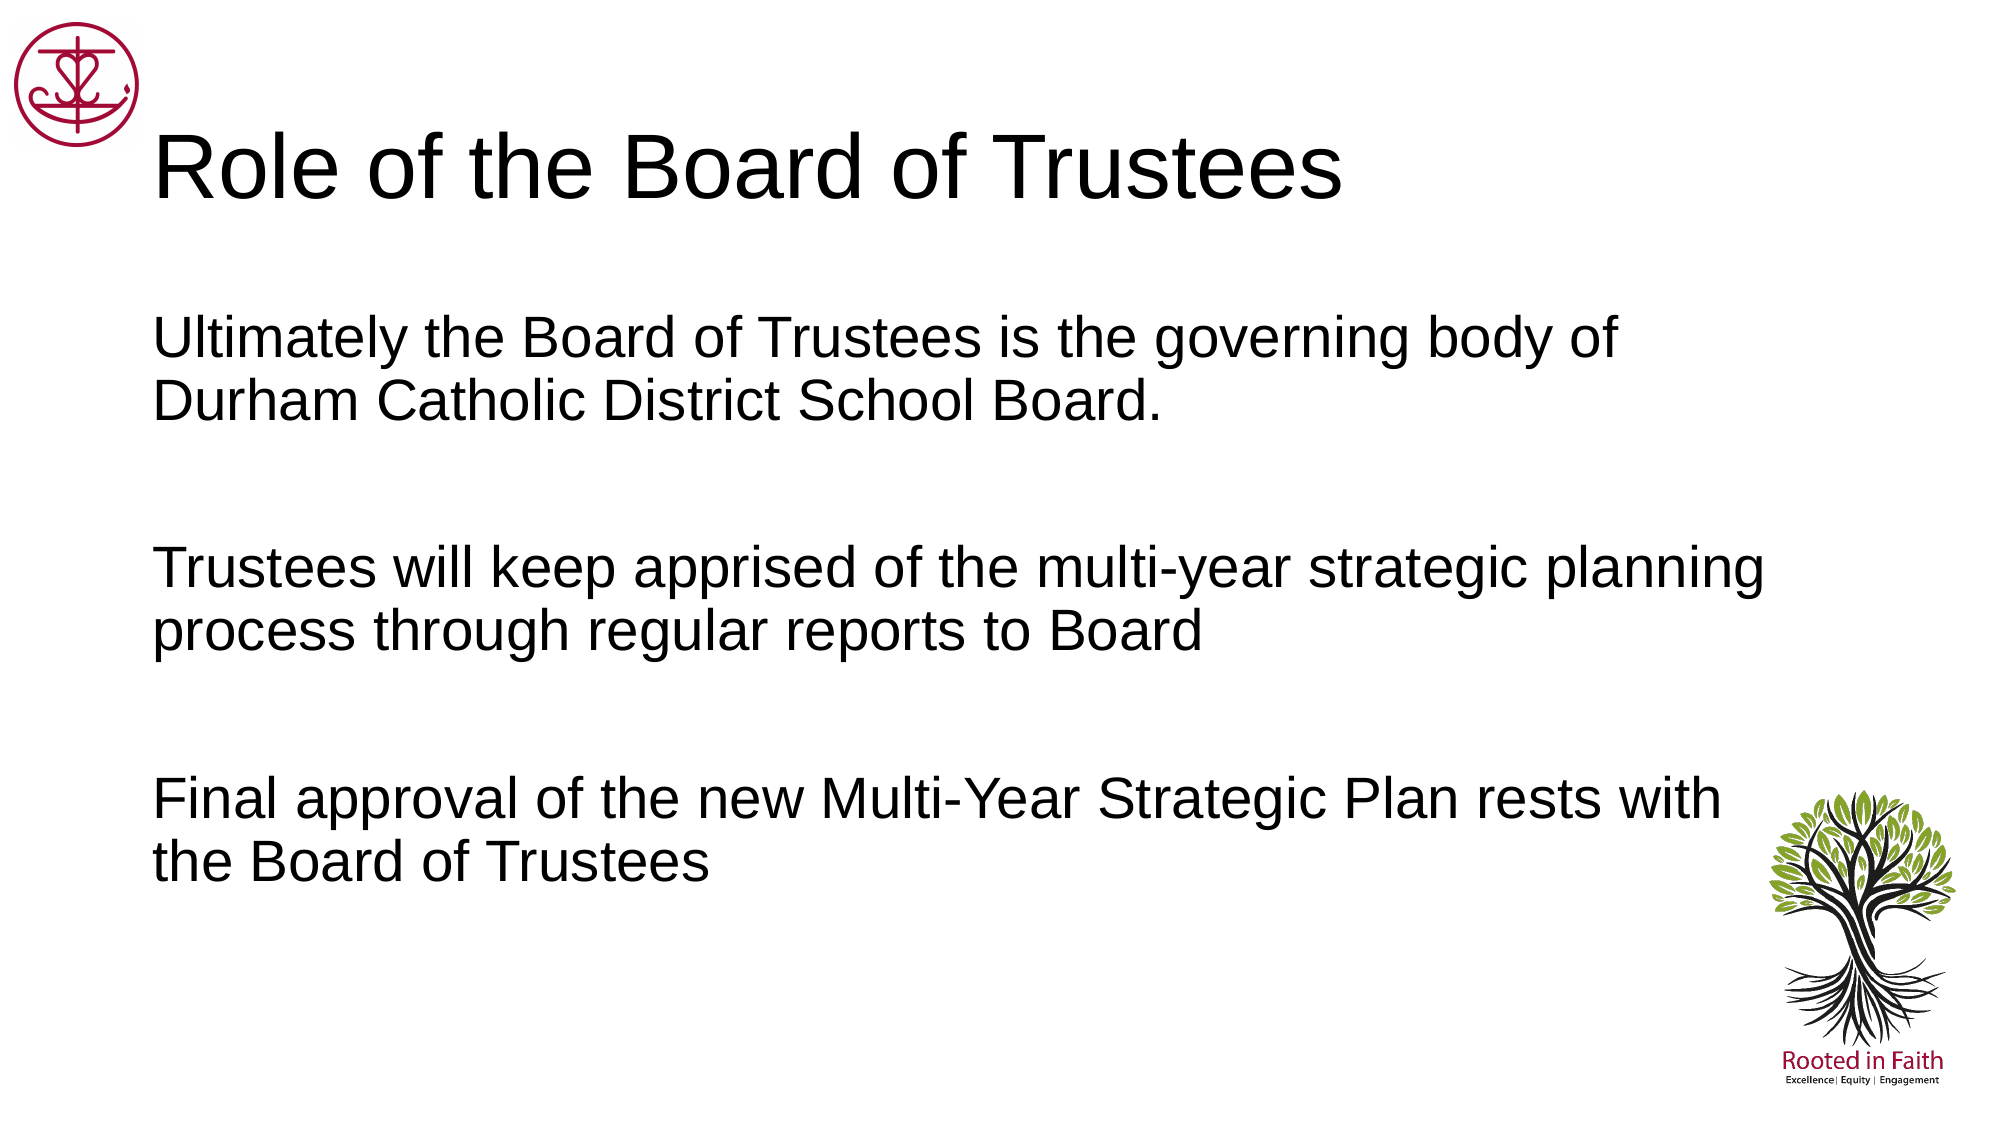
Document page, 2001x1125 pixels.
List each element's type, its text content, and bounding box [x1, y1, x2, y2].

list Ultimately the Board of Trustees is the governing body of Durham Catholic District School Board. Trustees will keep apprised of the multi-year strategic planning process through regular reports to Board Final approval of the new Multi-Year Strategic Plan rests with the Board of Trustees [137, 299, 1821, 1014]
picture [14, 22, 139, 147]
title Role of the Board of Trustees [137, 59, 1863, 278]
picture [1769, 790, 1956, 1086]
